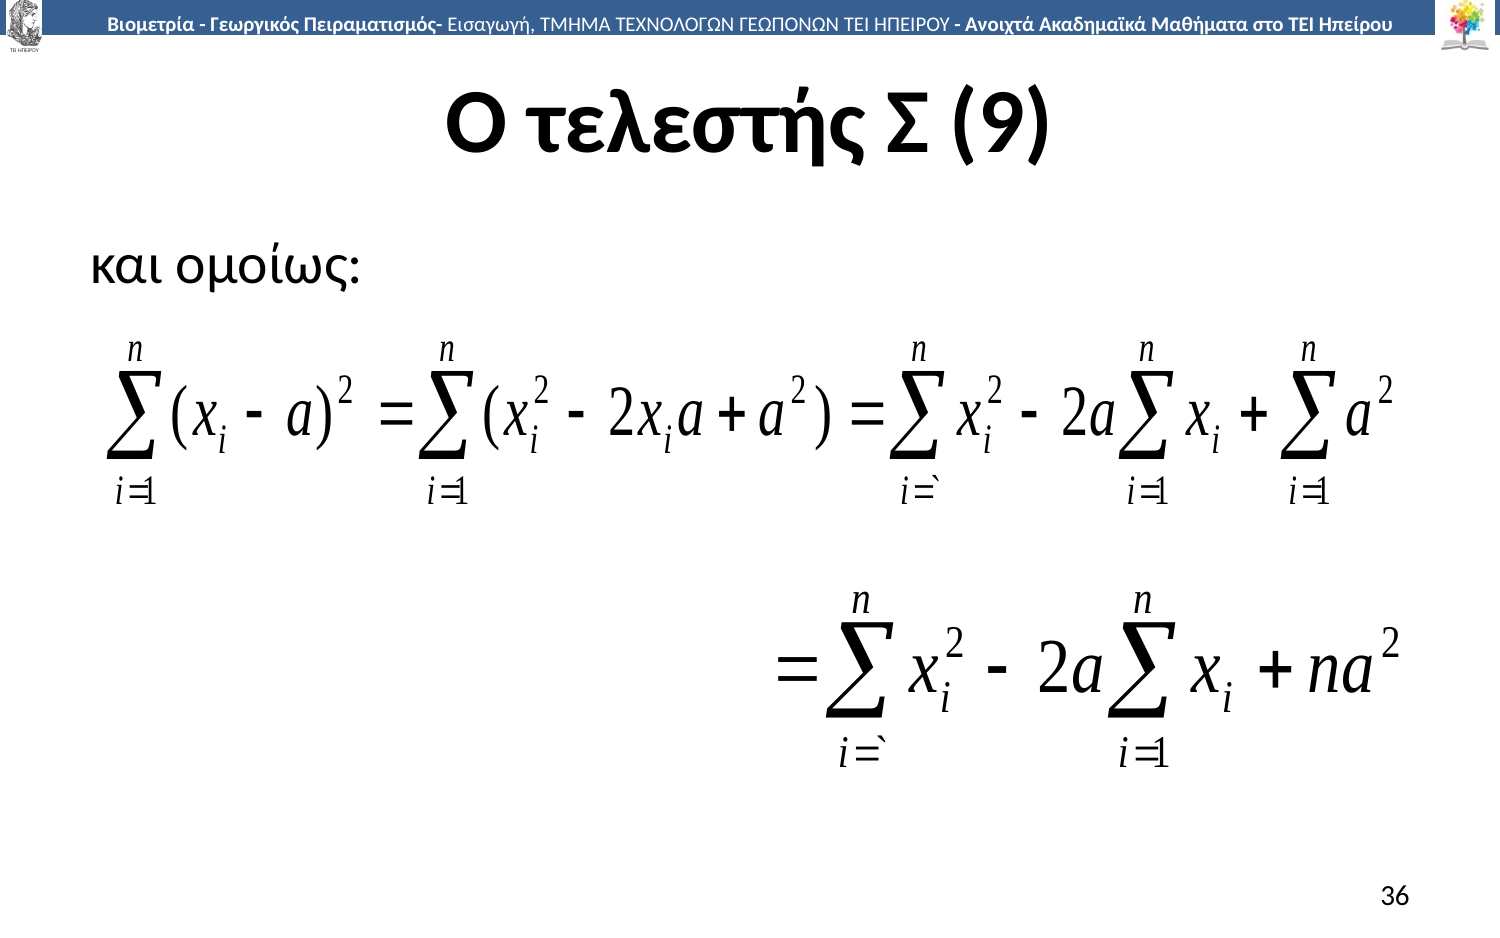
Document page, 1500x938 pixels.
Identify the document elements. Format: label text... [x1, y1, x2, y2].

picture [1435, 0, 1495, 52]
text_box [761, 563, 1414, 784]
title Ο τελεστής Σ (9) [75, 37, 1425, 194]
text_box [98, 314, 1412, 519]
picture [6, 0, 42, 54]
list και ομοίως: [75, 218, 1425, 304]
slide_number 36 [1074, 868, 1425, 919]
